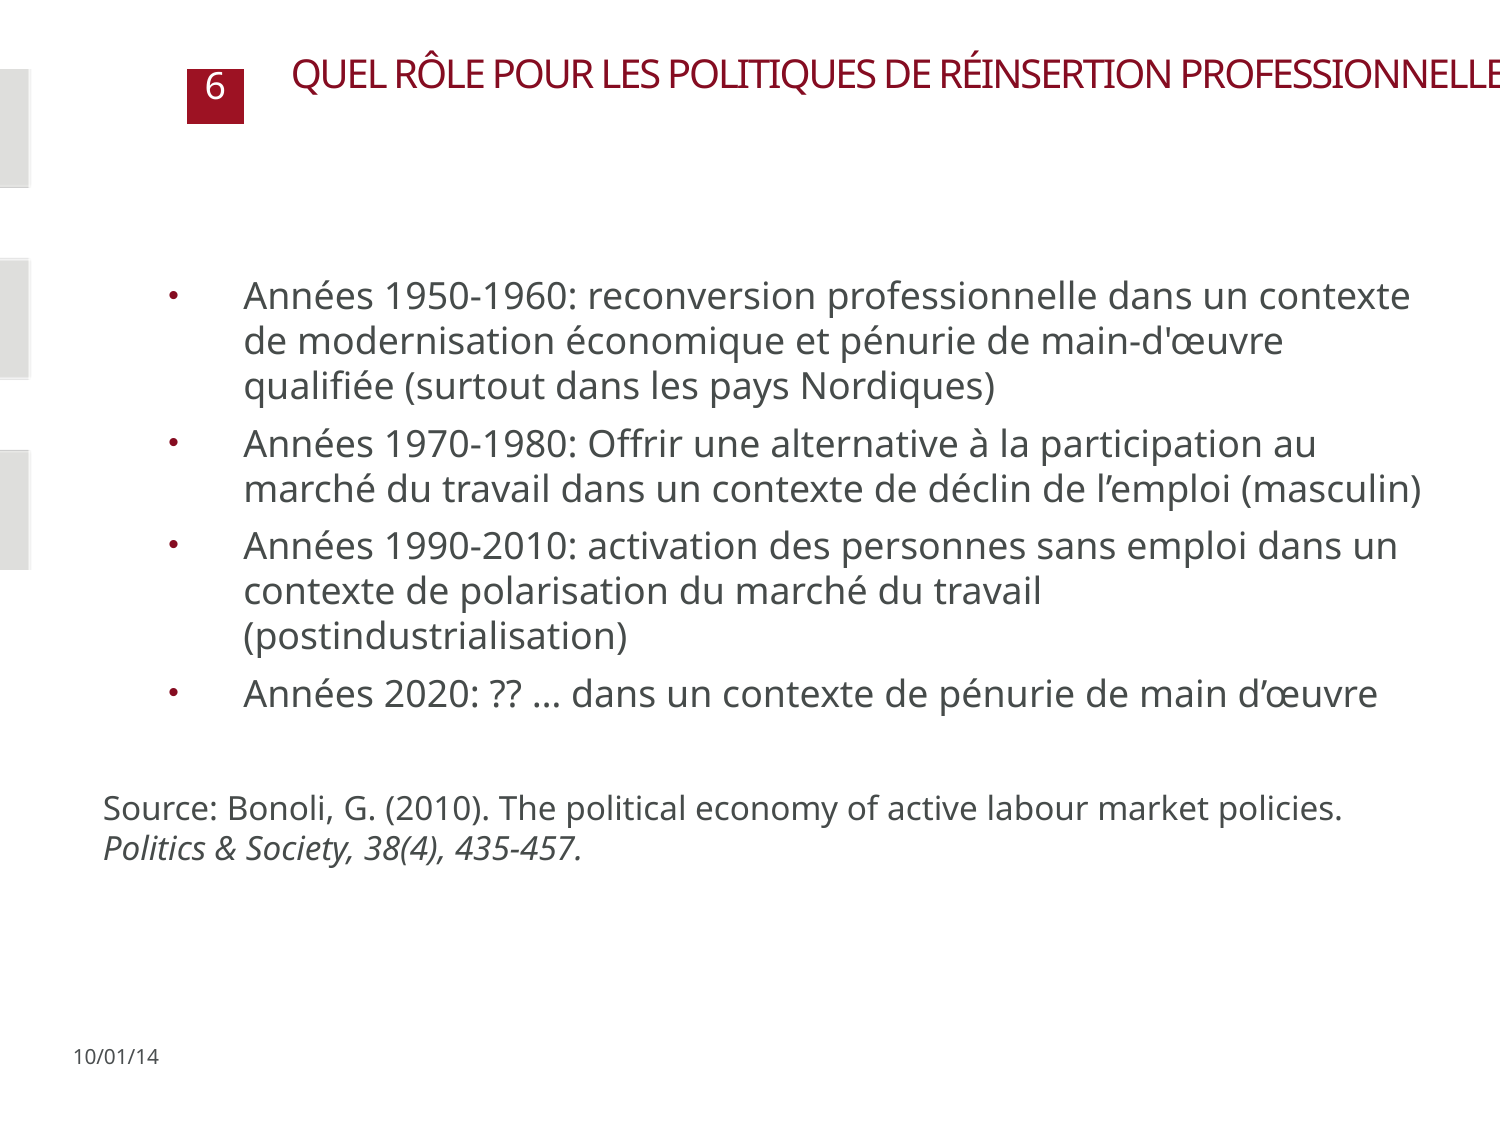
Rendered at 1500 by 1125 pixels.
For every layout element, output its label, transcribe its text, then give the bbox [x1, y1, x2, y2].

list Années 1950-1960: reconversion professionnelle dans un contexte de modernisation économique et pénurie de main-d'œuvre qualifiée (surtout dans les pays Nordiques) Années 1970-1980: Offrir une alternative à la participation au marché du travail dans un contexte de déclin de l’emploi (masculin) Années 1990-2010: activation des personnes sans emploi dans un contexte de polarisation du marché du travail (postindustrialisation) Années 2020: ?? … dans un contexte de pénurie de main d’œuvre Source: Bonoli, G. (2010). The political economy of active labour market policies. Politics & Society, 38(4), 435-457. [102, 272, 1430, 941]
picture [0, 69, 1500, 570]
title Quel rôle pour les politiques de réinsertion professionnelle? [290, 48, 1500, 146]
